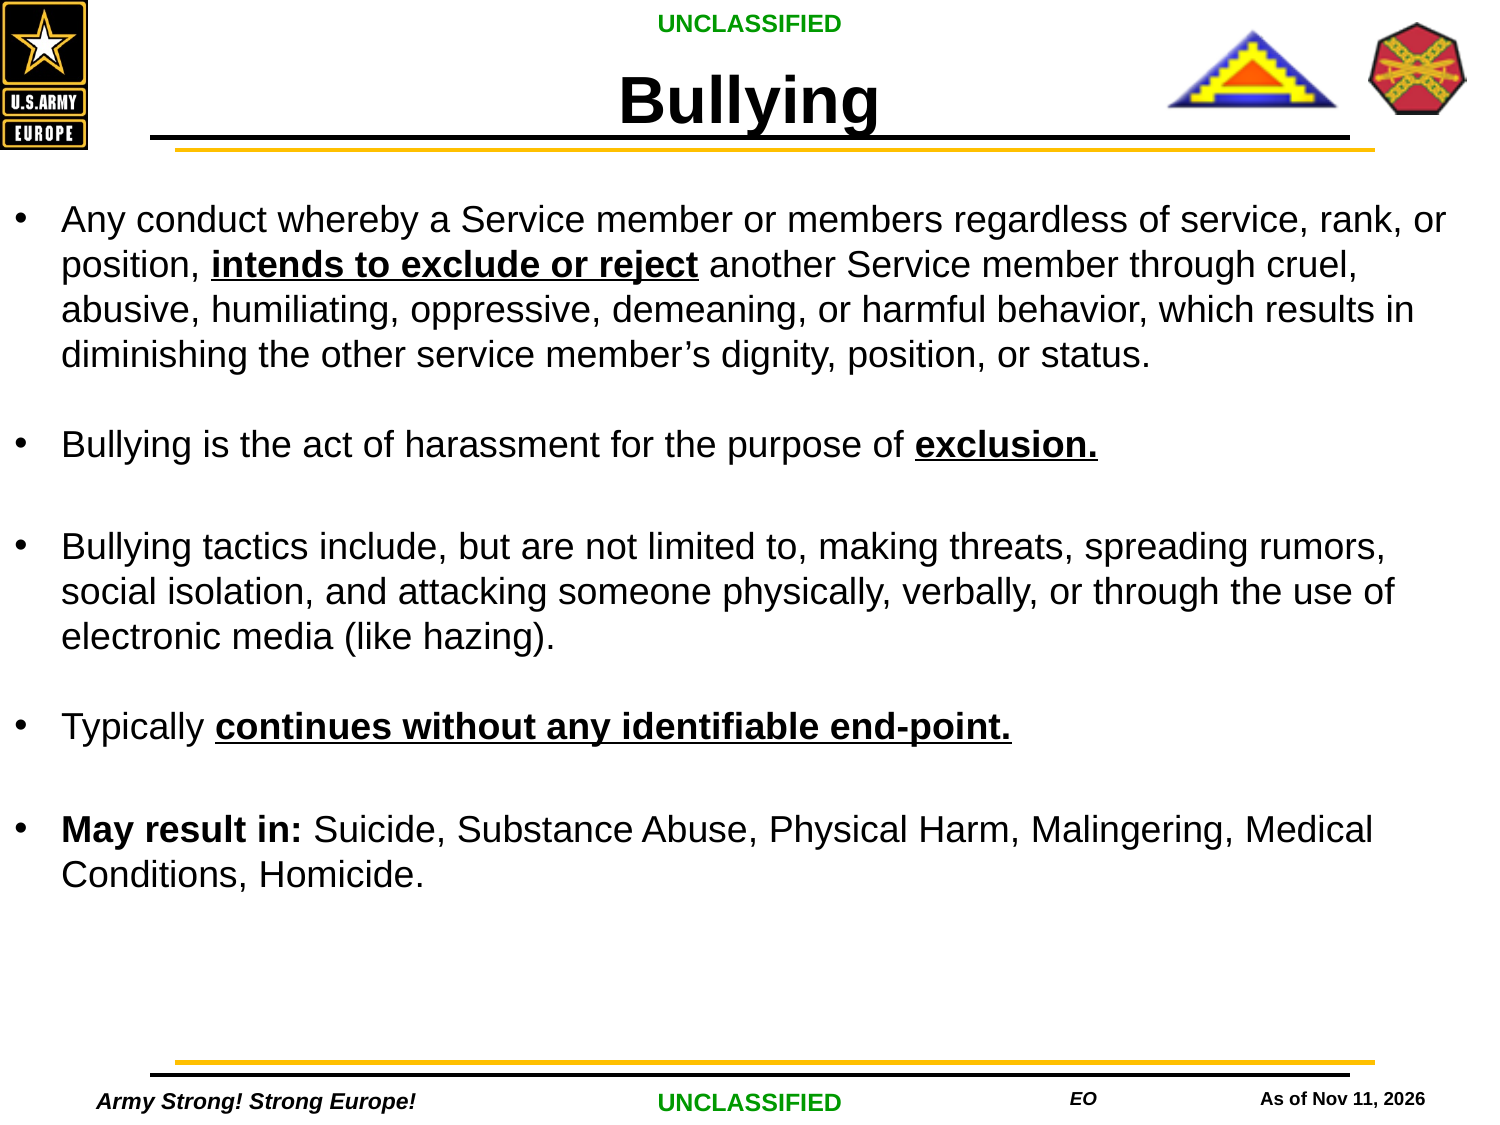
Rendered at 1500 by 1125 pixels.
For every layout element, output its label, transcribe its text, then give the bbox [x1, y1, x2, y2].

picture [1368, 22, 1467, 115]
text_box Bullying [603, 49, 897, 145]
text_box Any conduct whereby a Service member or members regardless of service, rank, or position, intends to exclude or reject another Service member through cruel, abusive, humiliating, oppressive, demeaning, or harmful behavior, which results in diminishing the other service member’s dignity, position, or status. Bullying is the act of harassment for the purpose of exclusion. Bullying tactics include, but are not limited to, making threats, spreading rumors, social isolation, and attacking someone physically, verbally, or through the use of electronic media (like hazing). Typically continues without any identifiable end-point. May result in: Suicide, Substance Abuse, Physical Harm, Malingering, Medical Conditions, Homicide. [0, 187, 1500, 903]
picture [0, 0, 88, 150]
picture [1162, 25, 1341, 115]
